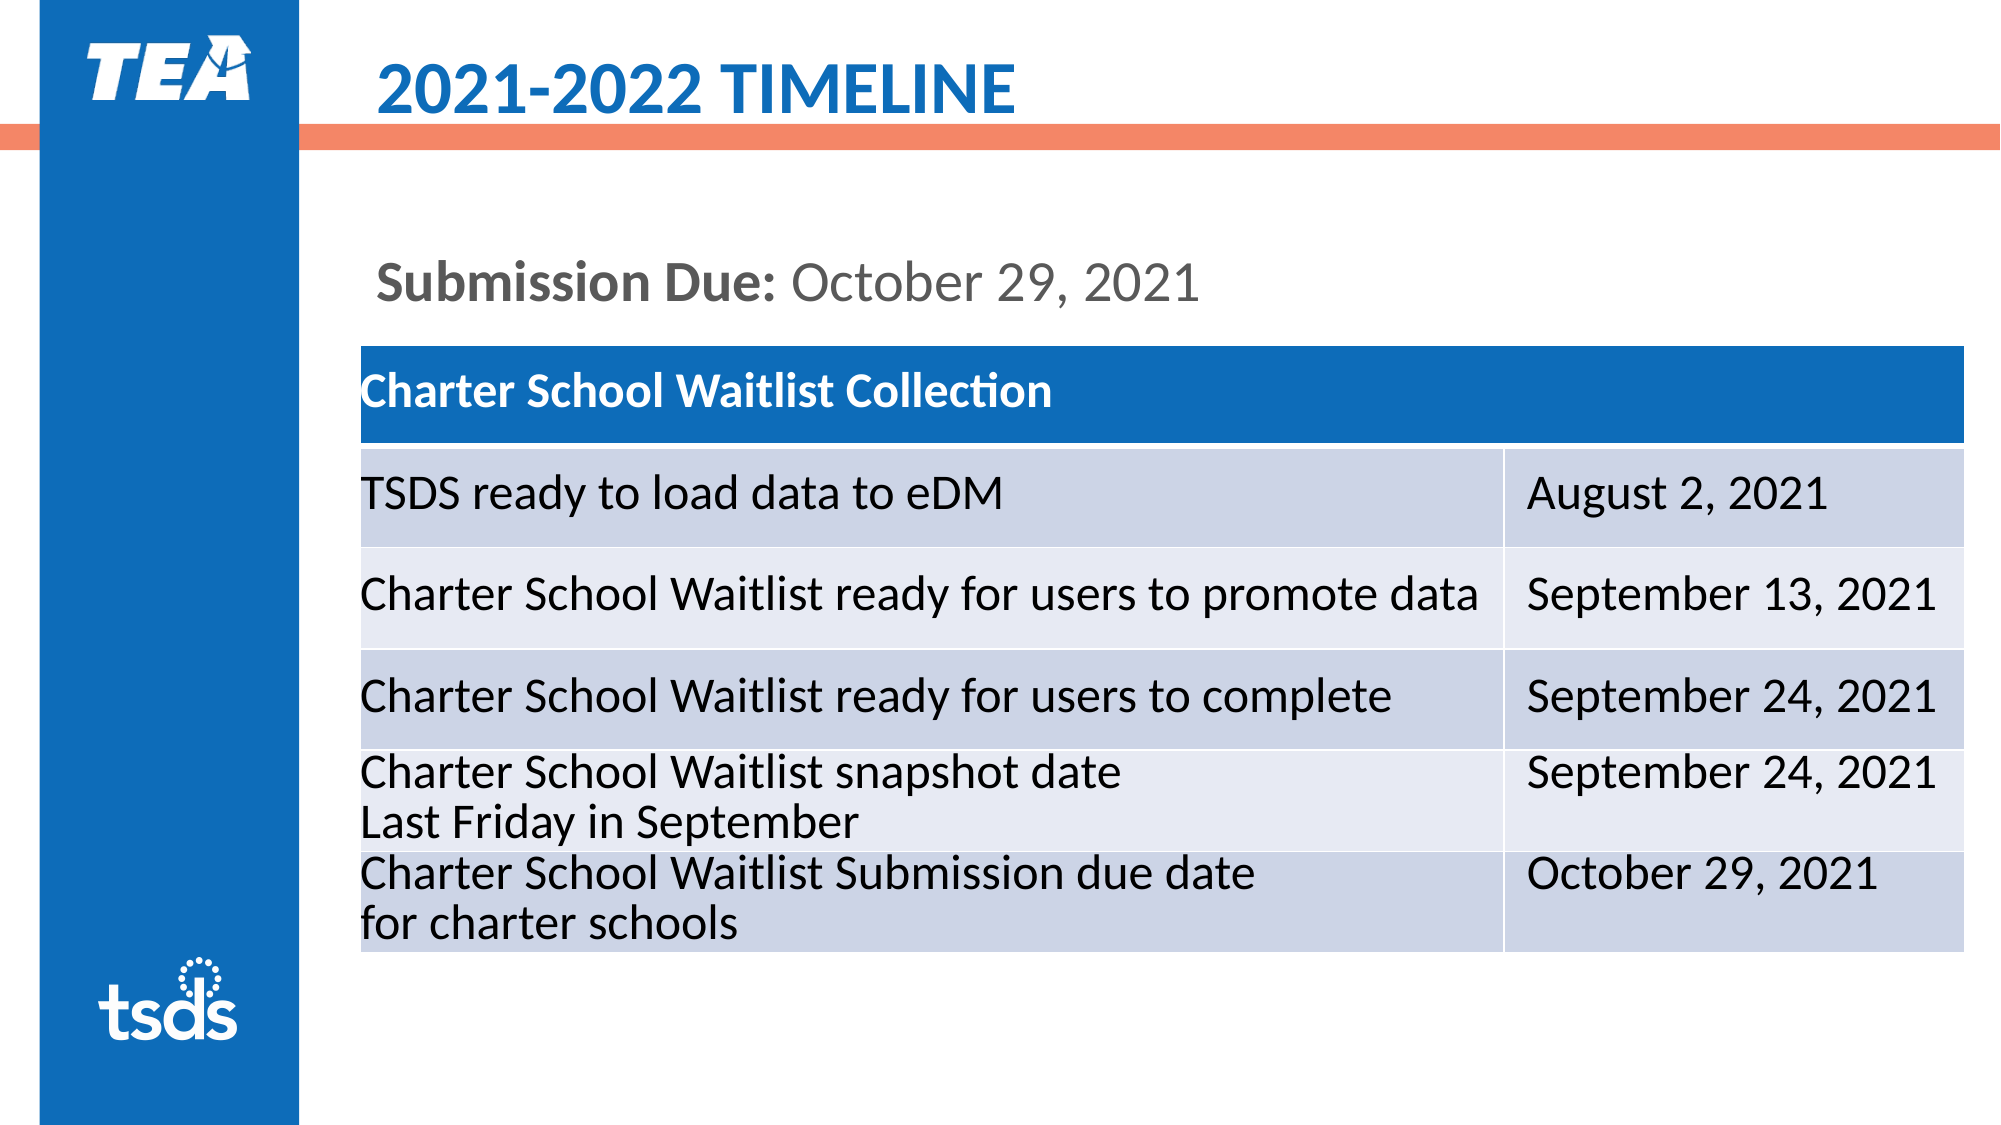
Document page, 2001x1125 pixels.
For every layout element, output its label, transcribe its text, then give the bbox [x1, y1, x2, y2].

table_cell August 2, 2021 [1505, 449, 1964, 547]
table_header Charter School Waitlist Collection [361, 346, 1964, 443]
picture [98, 957, 241, 1045]
list Submission Due: October 29, 2021 [361, 243, 1836, 344]
table_cell October 29, 2021 [1505, 852, 1964, 952]
table_cell September 24, 2021 [1505, 650, 1964, 749]
table_cell September 24, 2021 [1505, 751, 1964, 851]
table_cell TSDS ready to load data to eDM [361, 449, 1503, 547]
table_cell Charter School Waitlist Submission due date for charter schools [361, 852, 1503, 952]
table_cell Charter School Waitlist ready for users to complete [361, 650, 1503, 749]
title 2021-2022 TIMELINE [361, 27, 1941, 151]
table_cell September 13, 2021 [1505, 548, 1964, 648]
table_cell Charter School Waitlist ready for users to promote data [361, 548, 1503, 648]
table_cell Charter School Waitlist snapshot date Last Friday in September [361, 751, 1503, 851]
picture [86, 34, 251, 100]
